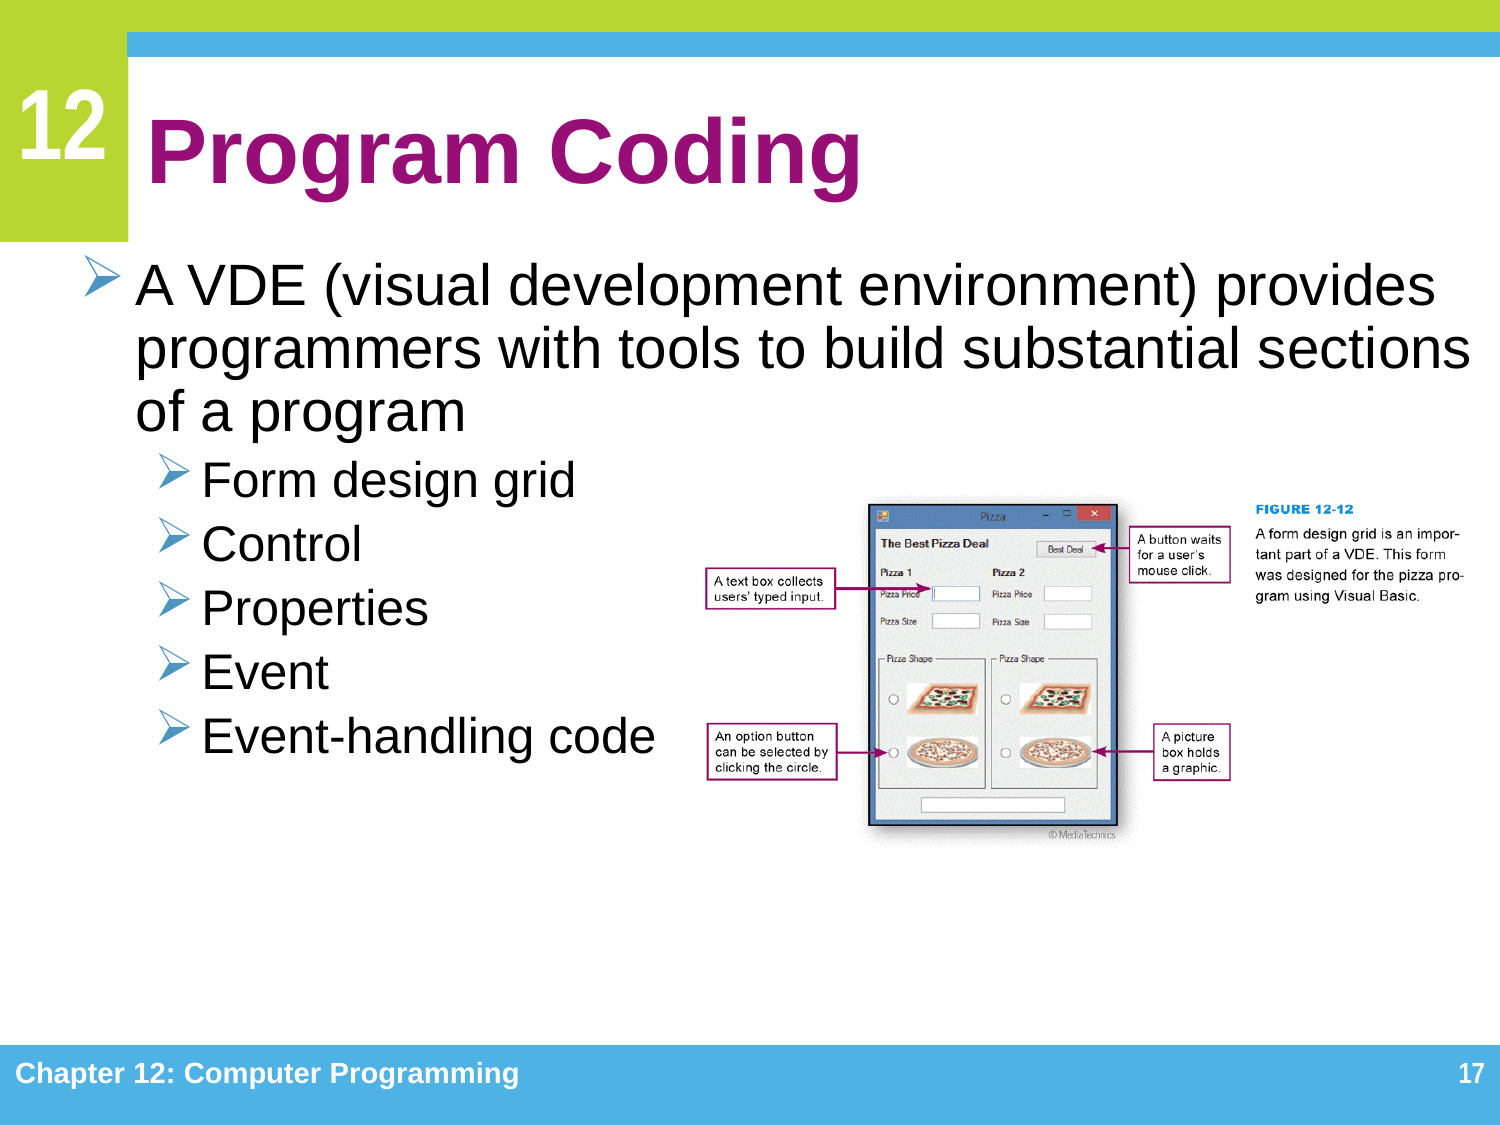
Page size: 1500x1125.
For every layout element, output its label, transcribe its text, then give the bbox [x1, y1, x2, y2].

footer Chapter 12: Computer Programming [0, 1046, 1149, 1125]
title Program Coding [131, 60, 1500, 234]
slide_number 17 [1149, 1046, 1500, 1125]
list A VDE (visual development environment) provides programmers with tools to build substantial sections of a program Form design grid Control Properties Event Event-handling code [64, 247, 1500, 1006]
picture [705, 490, 1464, 848]
